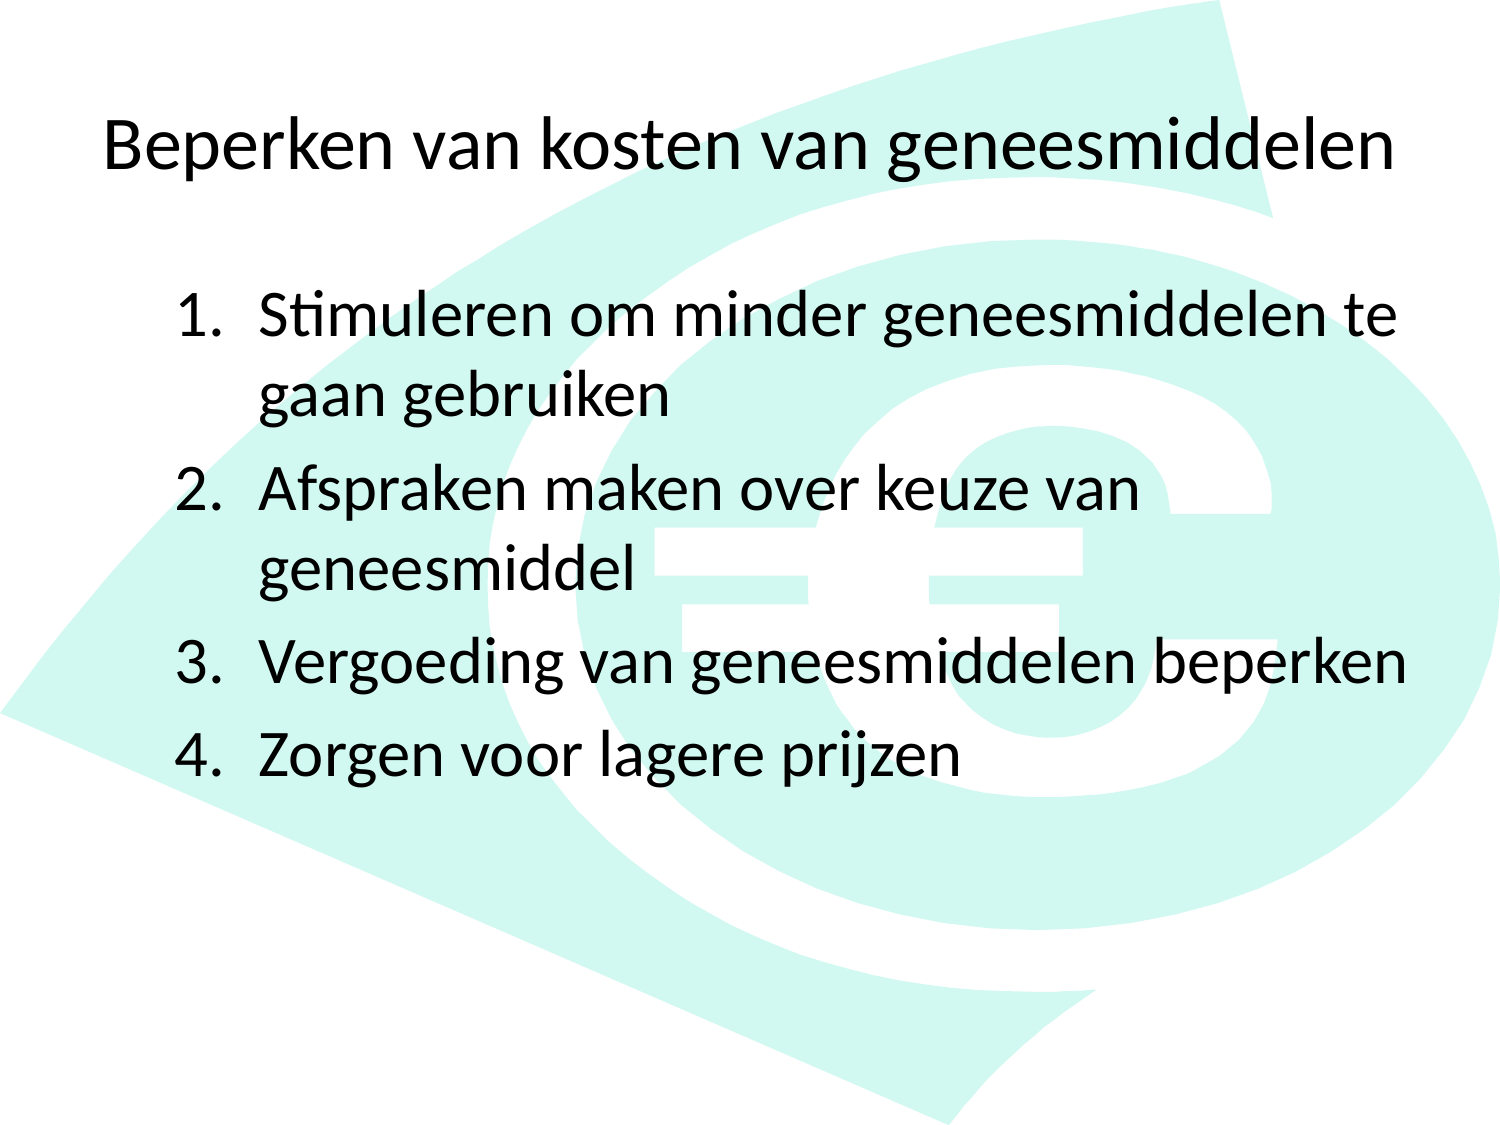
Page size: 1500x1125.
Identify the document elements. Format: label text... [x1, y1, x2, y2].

list Stimuleren om minder geneesmiddelen te gaan gebruiken Afspraken maken over keuze van geneesmiddel Vergoeding van geneesmiddelen beperken Zorgen voor lagere prijzen [159, 262, 1425, 1005]
title Beperken van kosten van geneesmiddelen [75, 45, 1425, 233]
